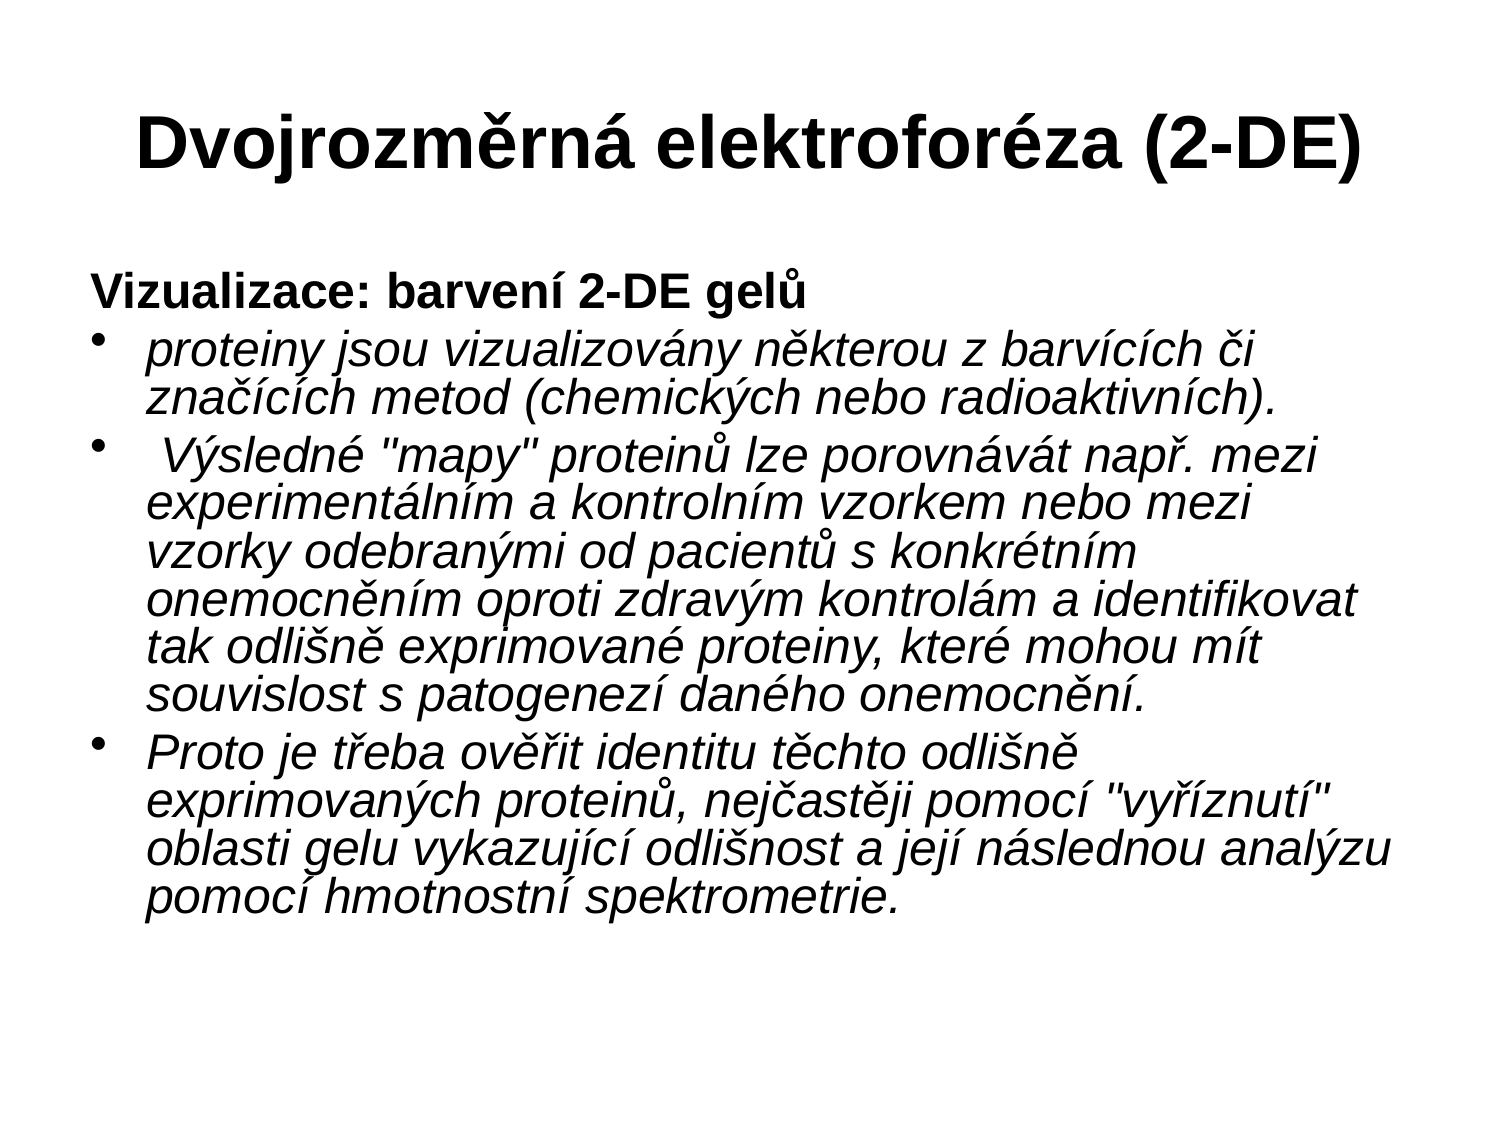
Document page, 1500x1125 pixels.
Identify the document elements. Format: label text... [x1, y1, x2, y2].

title Dvojrozměrná elektroforéza (2-DE) [74, 44, 1426, 233]
list Vizualizace: barvení 2-DE gelů proteiny jsou vizualizovány některou z barvících či značících metod (chemických nebo radioaktivních). Výsledné "mapy" proteinů lze porovnávát např. mezi experimentálním a kontrolním vzorkem nebo mezi vzorky odebranými od pacientů s konkrétním onemocněním oproti zdravým kontrolám a identifikovat tak odlišně exprimované proteiny, které mohou mít souvislost s patogenezí daného onemocnění. Proto je třeba ověřit identitu těchto odlišně exprimovaných proteinů, nejčastěji pomocí "vyříznutí" oblasti gelu vykazující odlišnost a její následnou analýzu pomocí hmotnostní spektrometrie. [74, 262, 1426, 1006]
